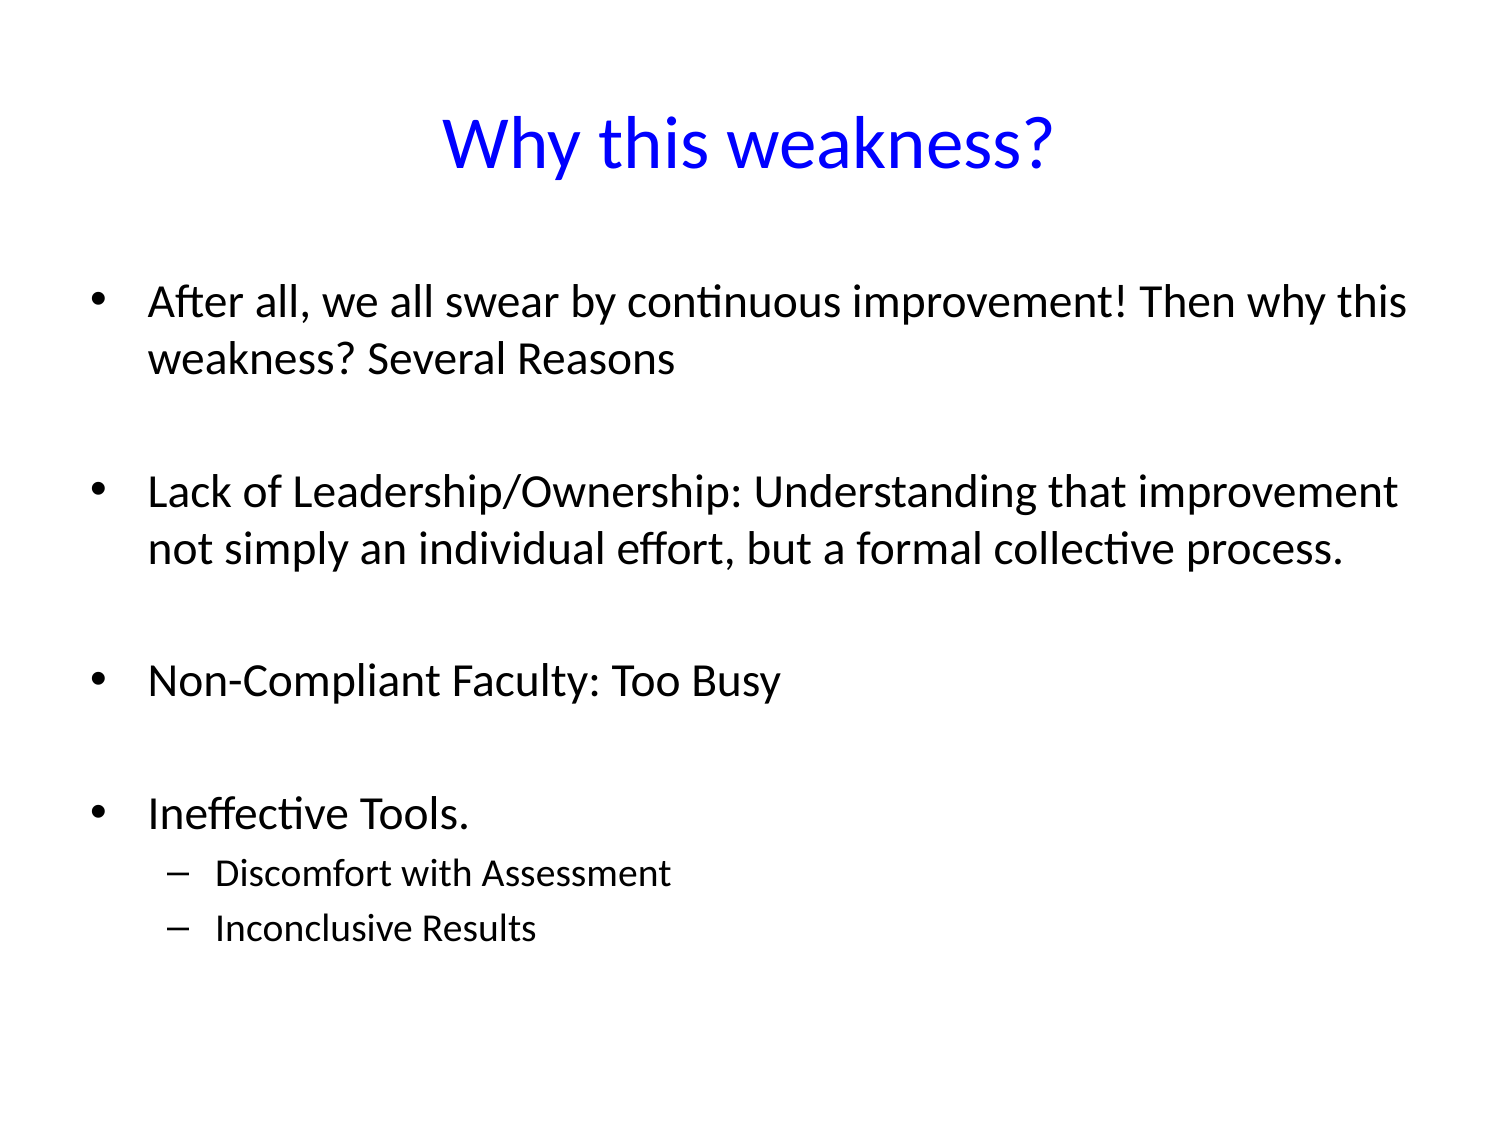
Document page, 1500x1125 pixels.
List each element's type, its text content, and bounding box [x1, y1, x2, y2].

title Why this weakness? [75, 45, 1425, 233]
list After all, we all swear by continuous improvement! Then why this weakness? Several Reasons Lack of Leadership/Ownership: Understanding that improvement not simply an individual effort, but a formal collective process. Non-Compliant Faculty: Too Busy Ineffective Tools. Discomfort with Assessment Inconclusive Results [75, 262, 1425, 1005]
